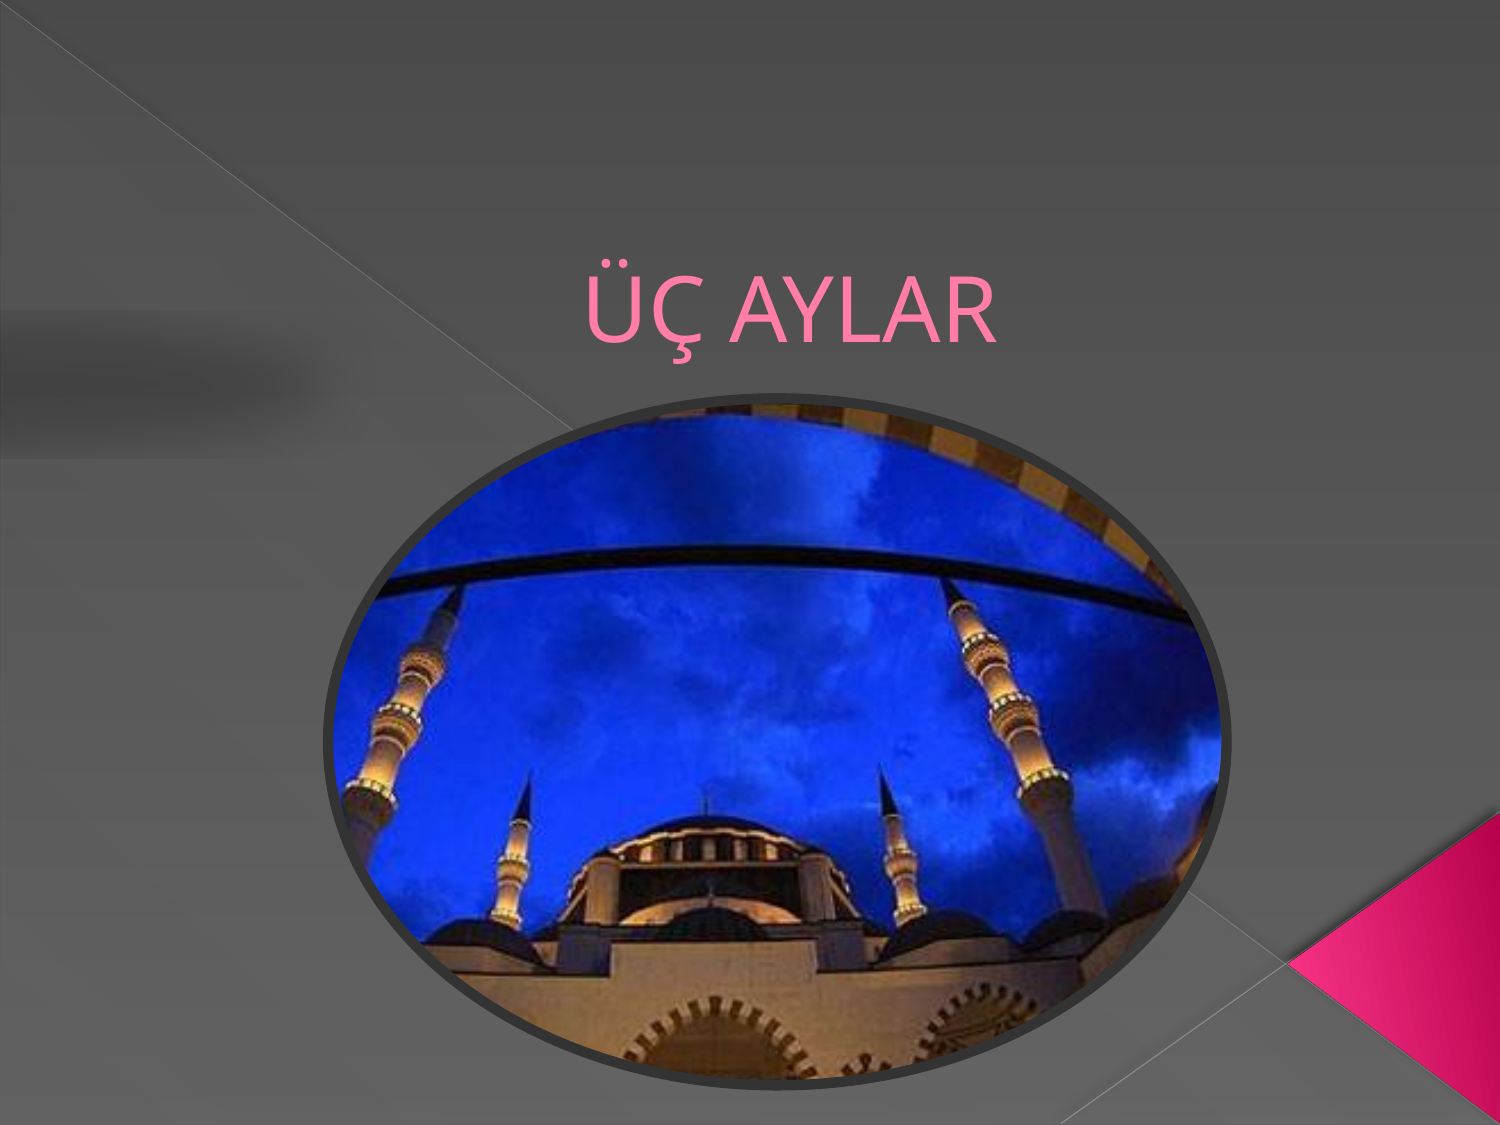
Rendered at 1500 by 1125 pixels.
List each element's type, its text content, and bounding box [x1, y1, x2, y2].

picture [327, 398, 1227, 1086]
title ÜÇ AYLAR [88, 127, 1412, 369]
